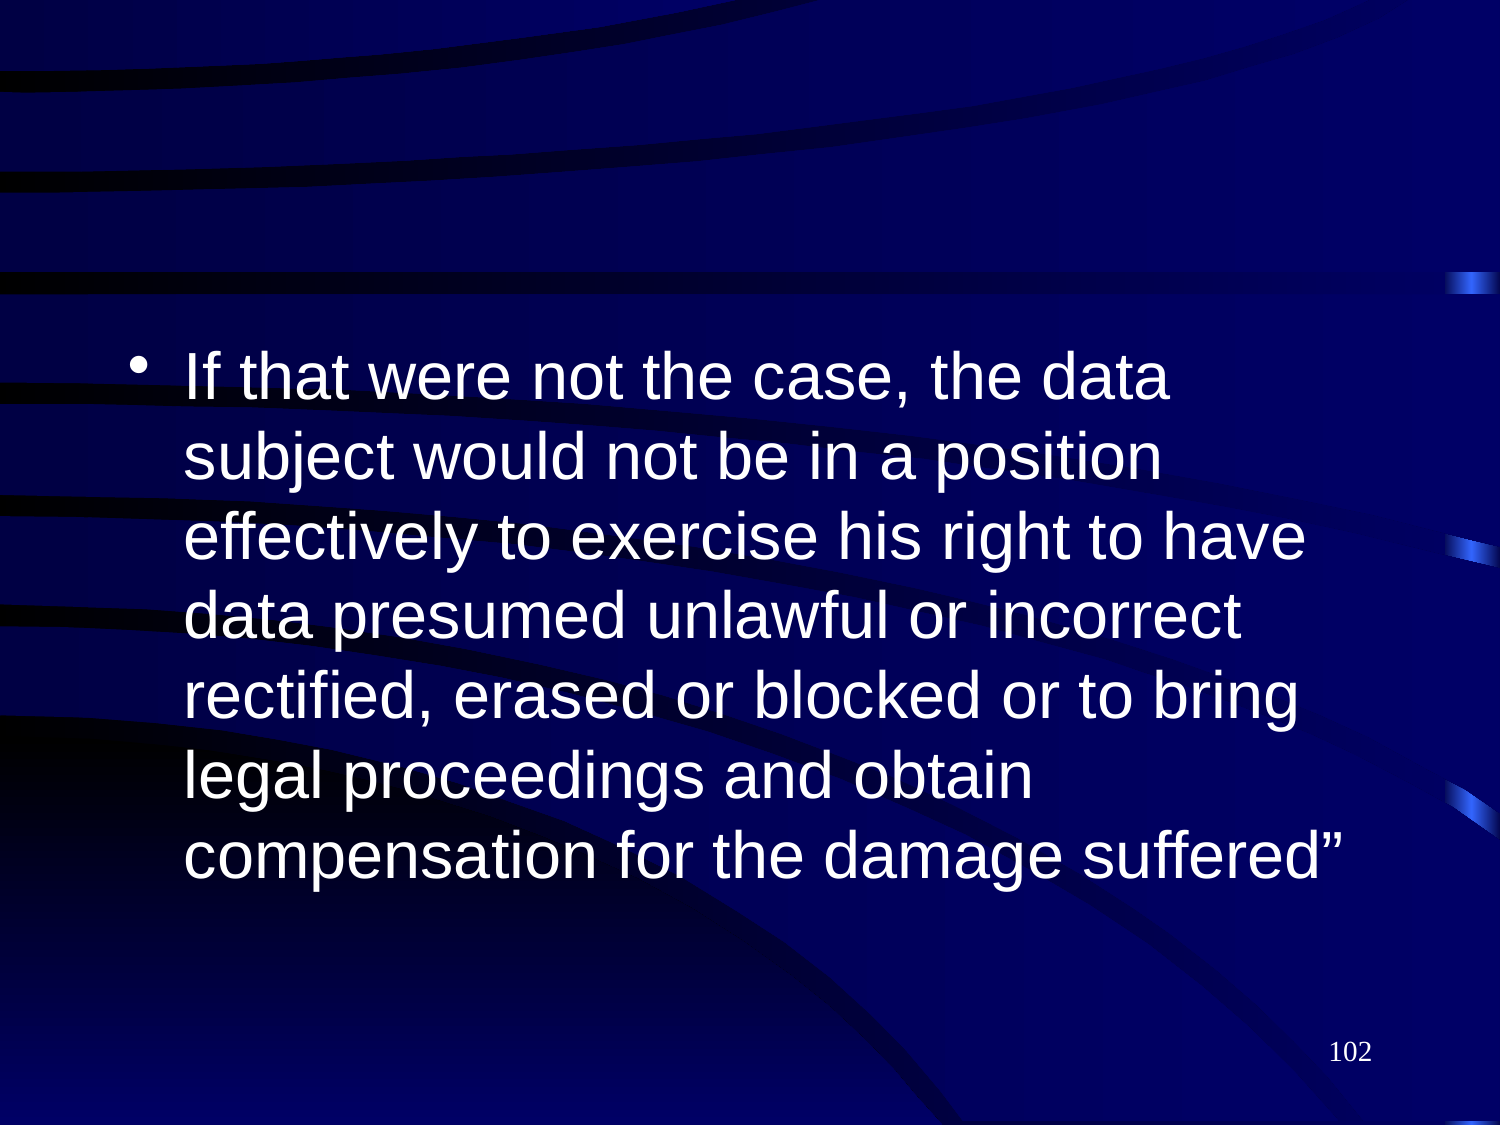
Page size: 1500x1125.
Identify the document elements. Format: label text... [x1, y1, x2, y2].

list If that were not the case, the data subject would not be in a position effectively to exercise his right to have data presumed unlawful or incorrect rectified, erased or blocked or to bring legal proceedings and obtain compensation for the damage suffered” [112, 324, 1388, 1000]
slide_number 102 [1074, 1024, 1388, 1101]
